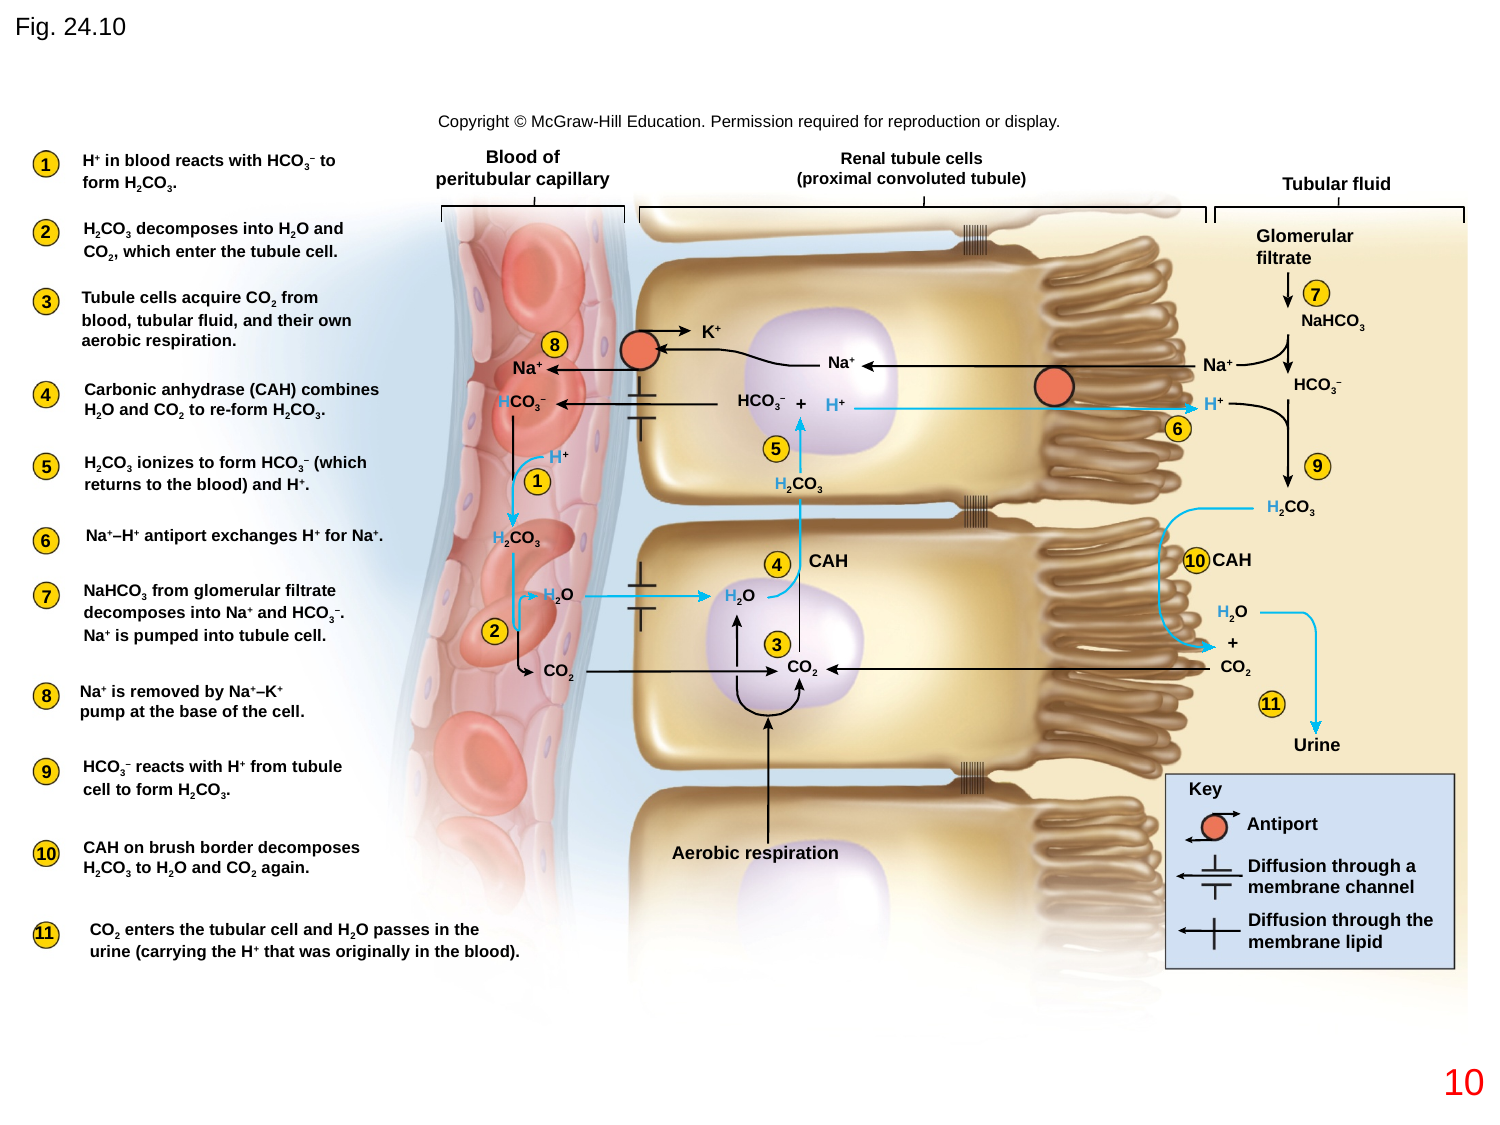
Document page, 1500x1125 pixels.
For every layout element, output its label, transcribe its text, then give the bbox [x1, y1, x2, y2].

picture [32, 150, 1468, 1054]
text_box Copyright © McGraw-Hill Education. Permission required for reproduction or display. [299, 103, 1200, 139]
title Fig. 24.10 [0, 6, 376, 45]
